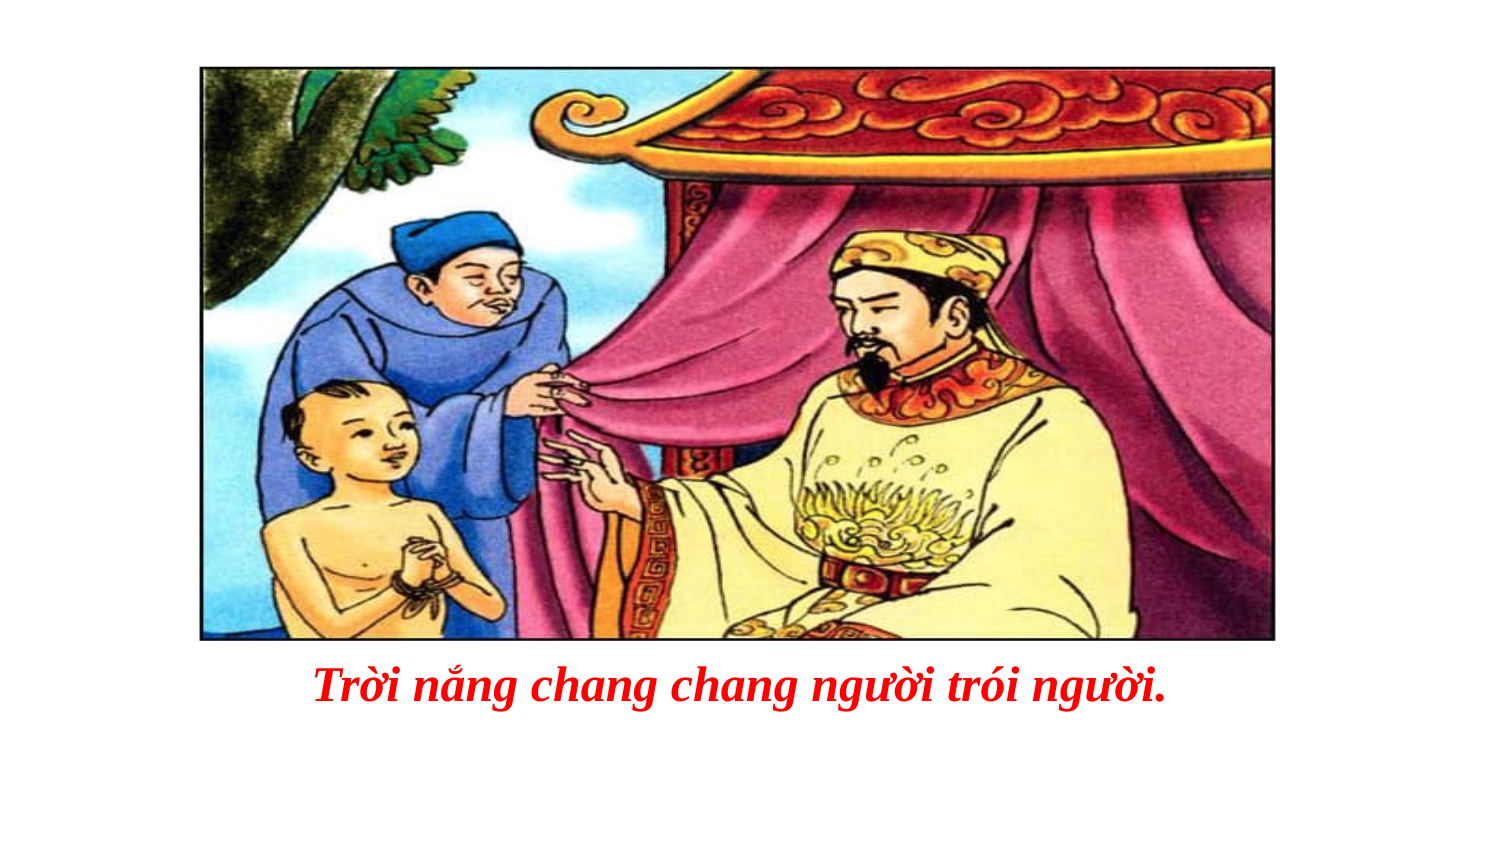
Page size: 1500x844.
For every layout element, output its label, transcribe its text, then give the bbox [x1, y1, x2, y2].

text_box Trời nắng chang chang người trói người. [205, 645, 1275, 720]
picture [187, 59, 1313, 645]
